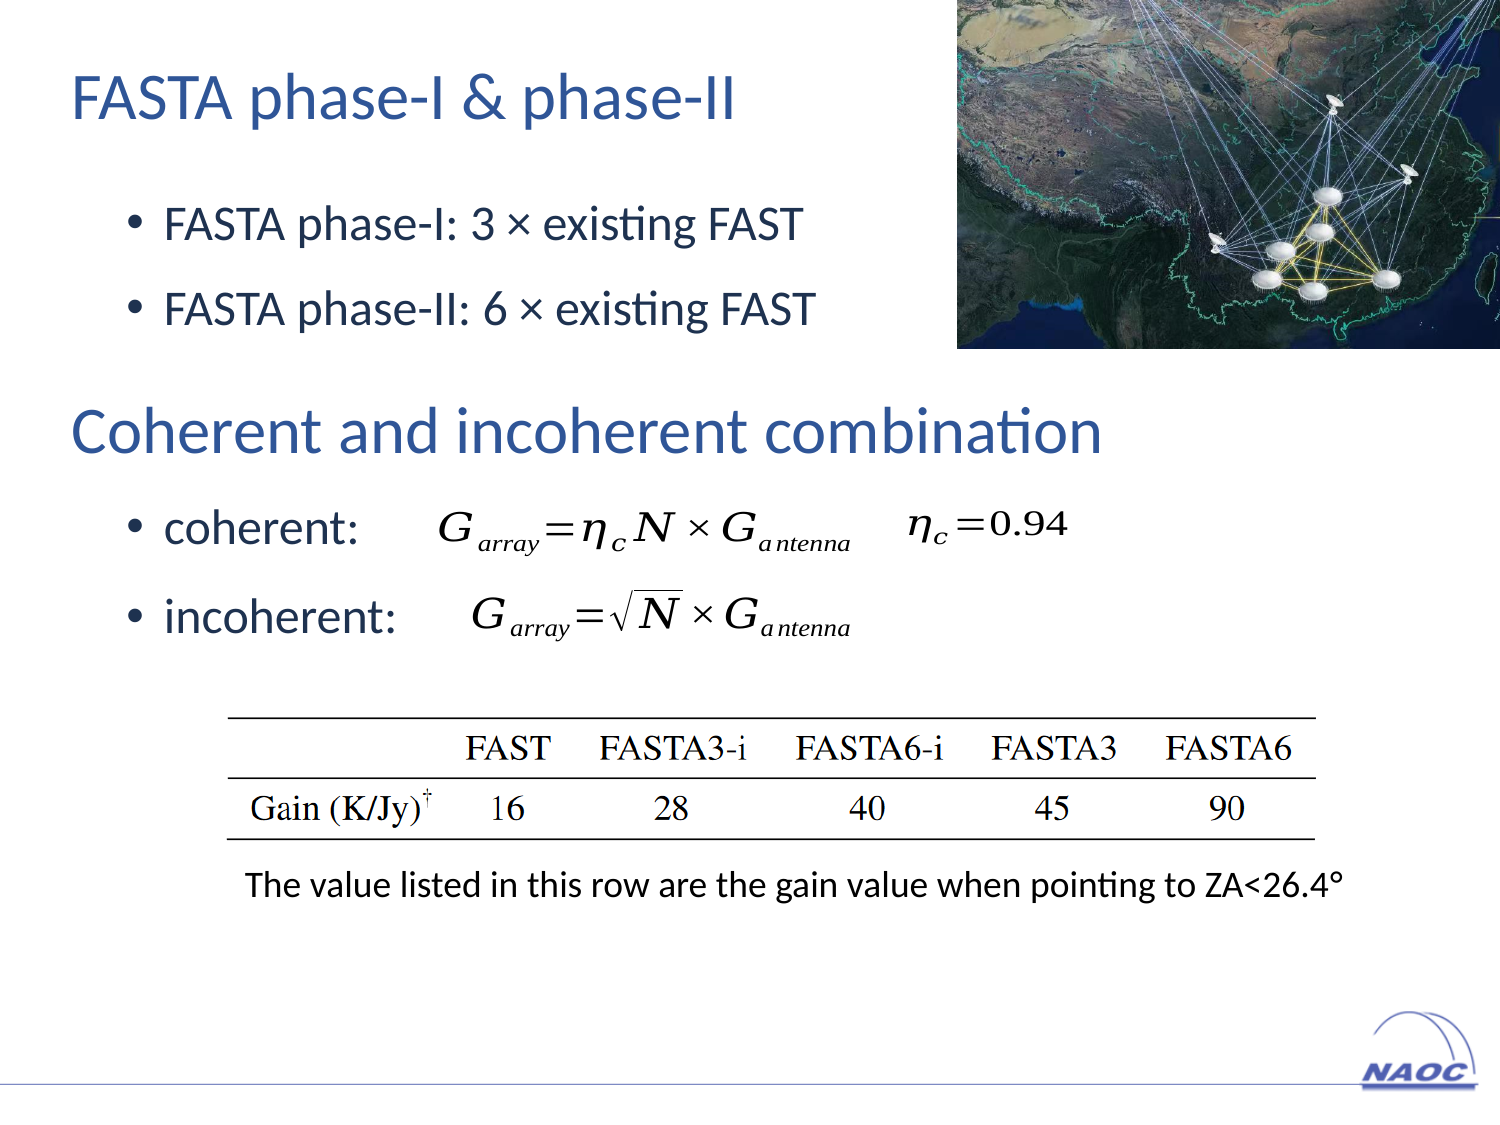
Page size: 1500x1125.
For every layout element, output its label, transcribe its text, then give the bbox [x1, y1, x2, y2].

text_box The value listed in this row are the gain value when pointing to ZA<26.4° [230, 852, 1405, 913]
title FASTA phase-I & phase-II [56, 35, 957, 161]
picture [0, 988, 1500, 1124]
list coherent: incoherent: [111, 494, 1442, 703]
picture [218, 701, 1335, 851]
text_box FASTA phase-I: 3 × existing FAST FASTA phase-II: 6 × existing FAST [111, 189, 1385, 369]
picture [957, 0, 1500, 349]
text_box Coherent and incoherent combination [56, 369, 1442, 494]
